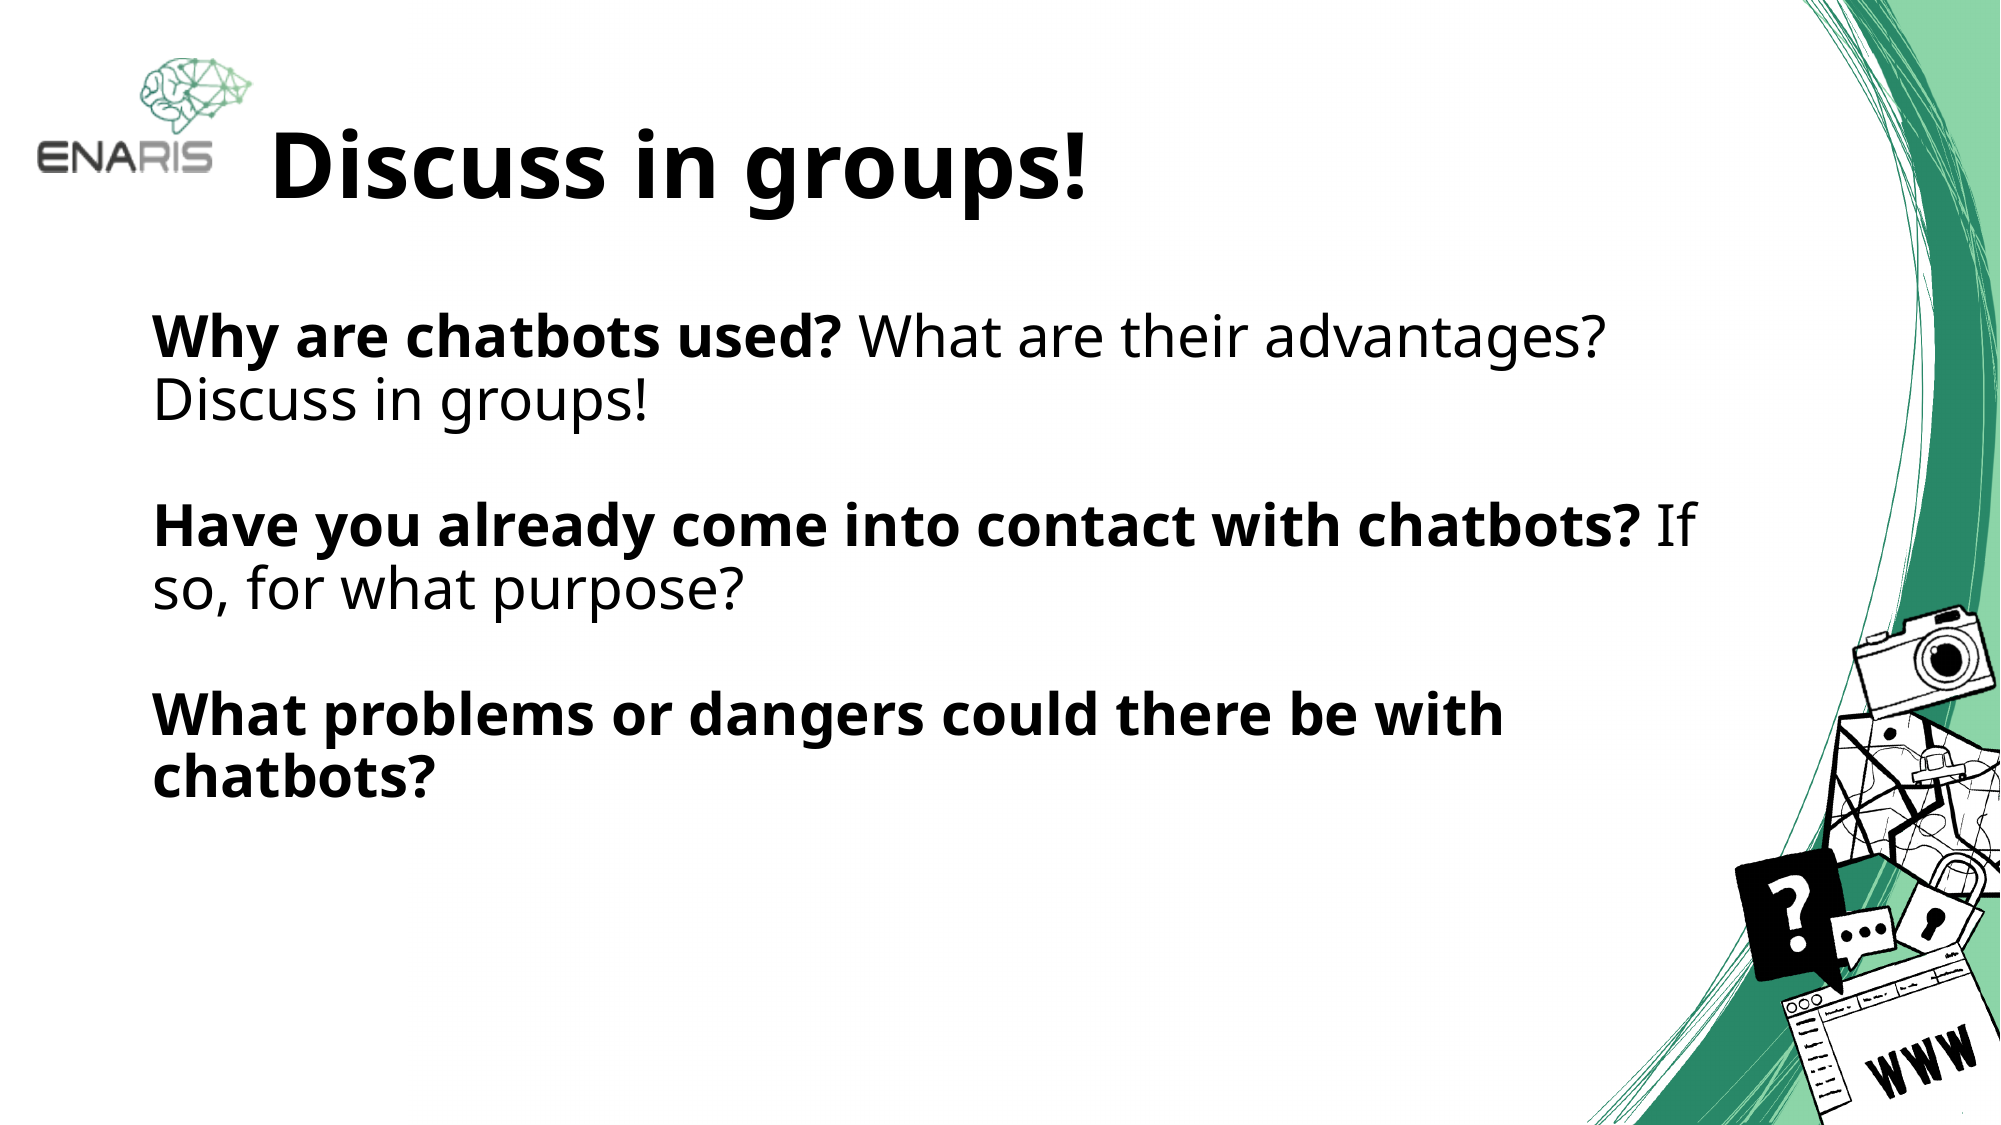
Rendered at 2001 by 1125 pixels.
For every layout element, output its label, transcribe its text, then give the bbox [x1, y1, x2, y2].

picture [37, 58, 254, 173]
title Discuss in groups! [253, 59, 1863, 278]
list Why are chatbots used? What are their advantages? Discuss in groups! Have you already come into contact with chatbots? If so, for what purpose? What problems or dangers could there be with chatbots? [137, 299, 1728, 1014]
picture [408, 0, 2000, 1125]
